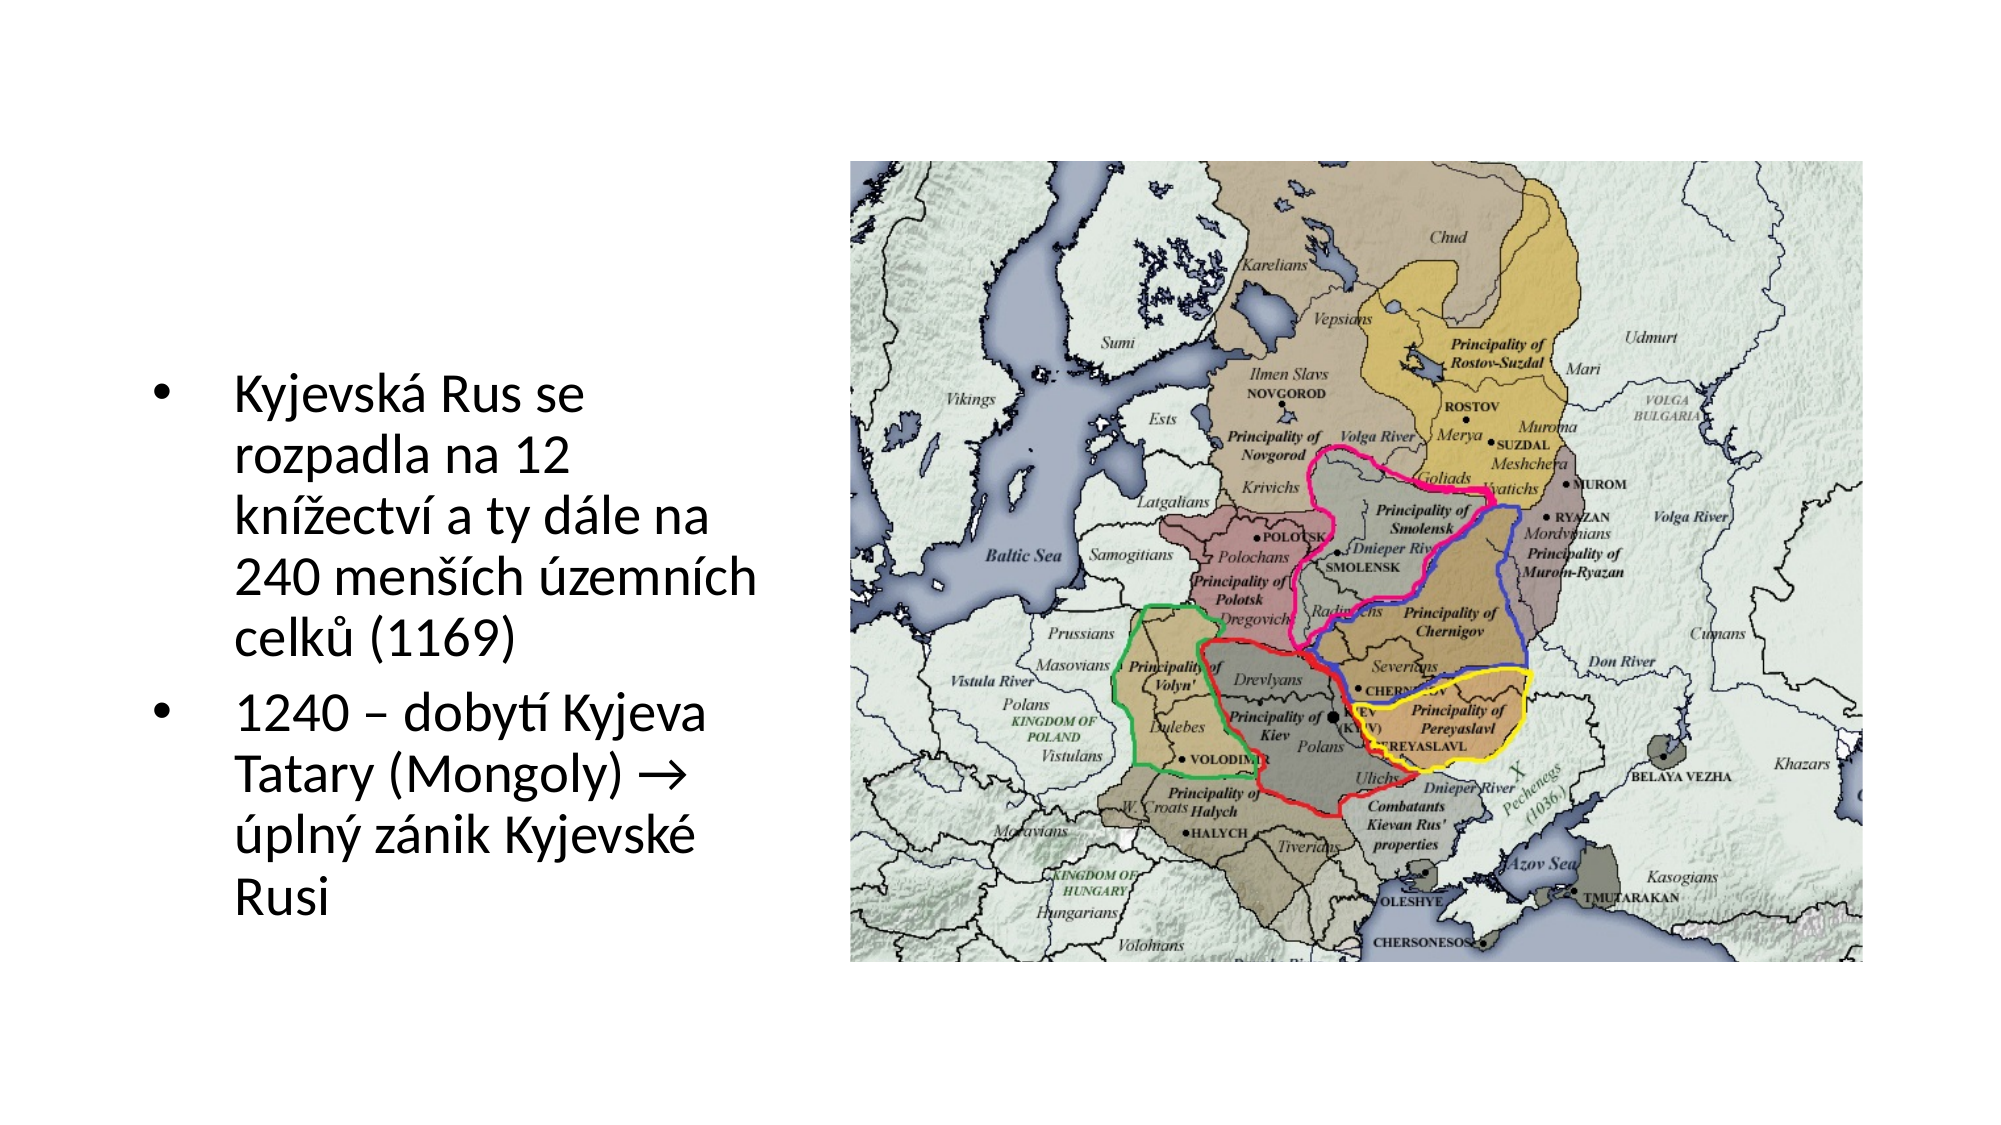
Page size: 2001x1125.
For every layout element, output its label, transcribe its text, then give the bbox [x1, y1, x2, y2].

picture [850, 161, 1863, 962]
list Kyjevská Rus se rozpadla na 12 knížectví a ty dále na 240 menších územních celků (1169) 1240 – dobytí Kyjeva Tatary (Mongoly) → úplný zánik Kyjevské Rusi [137, 355, 783, 982]
